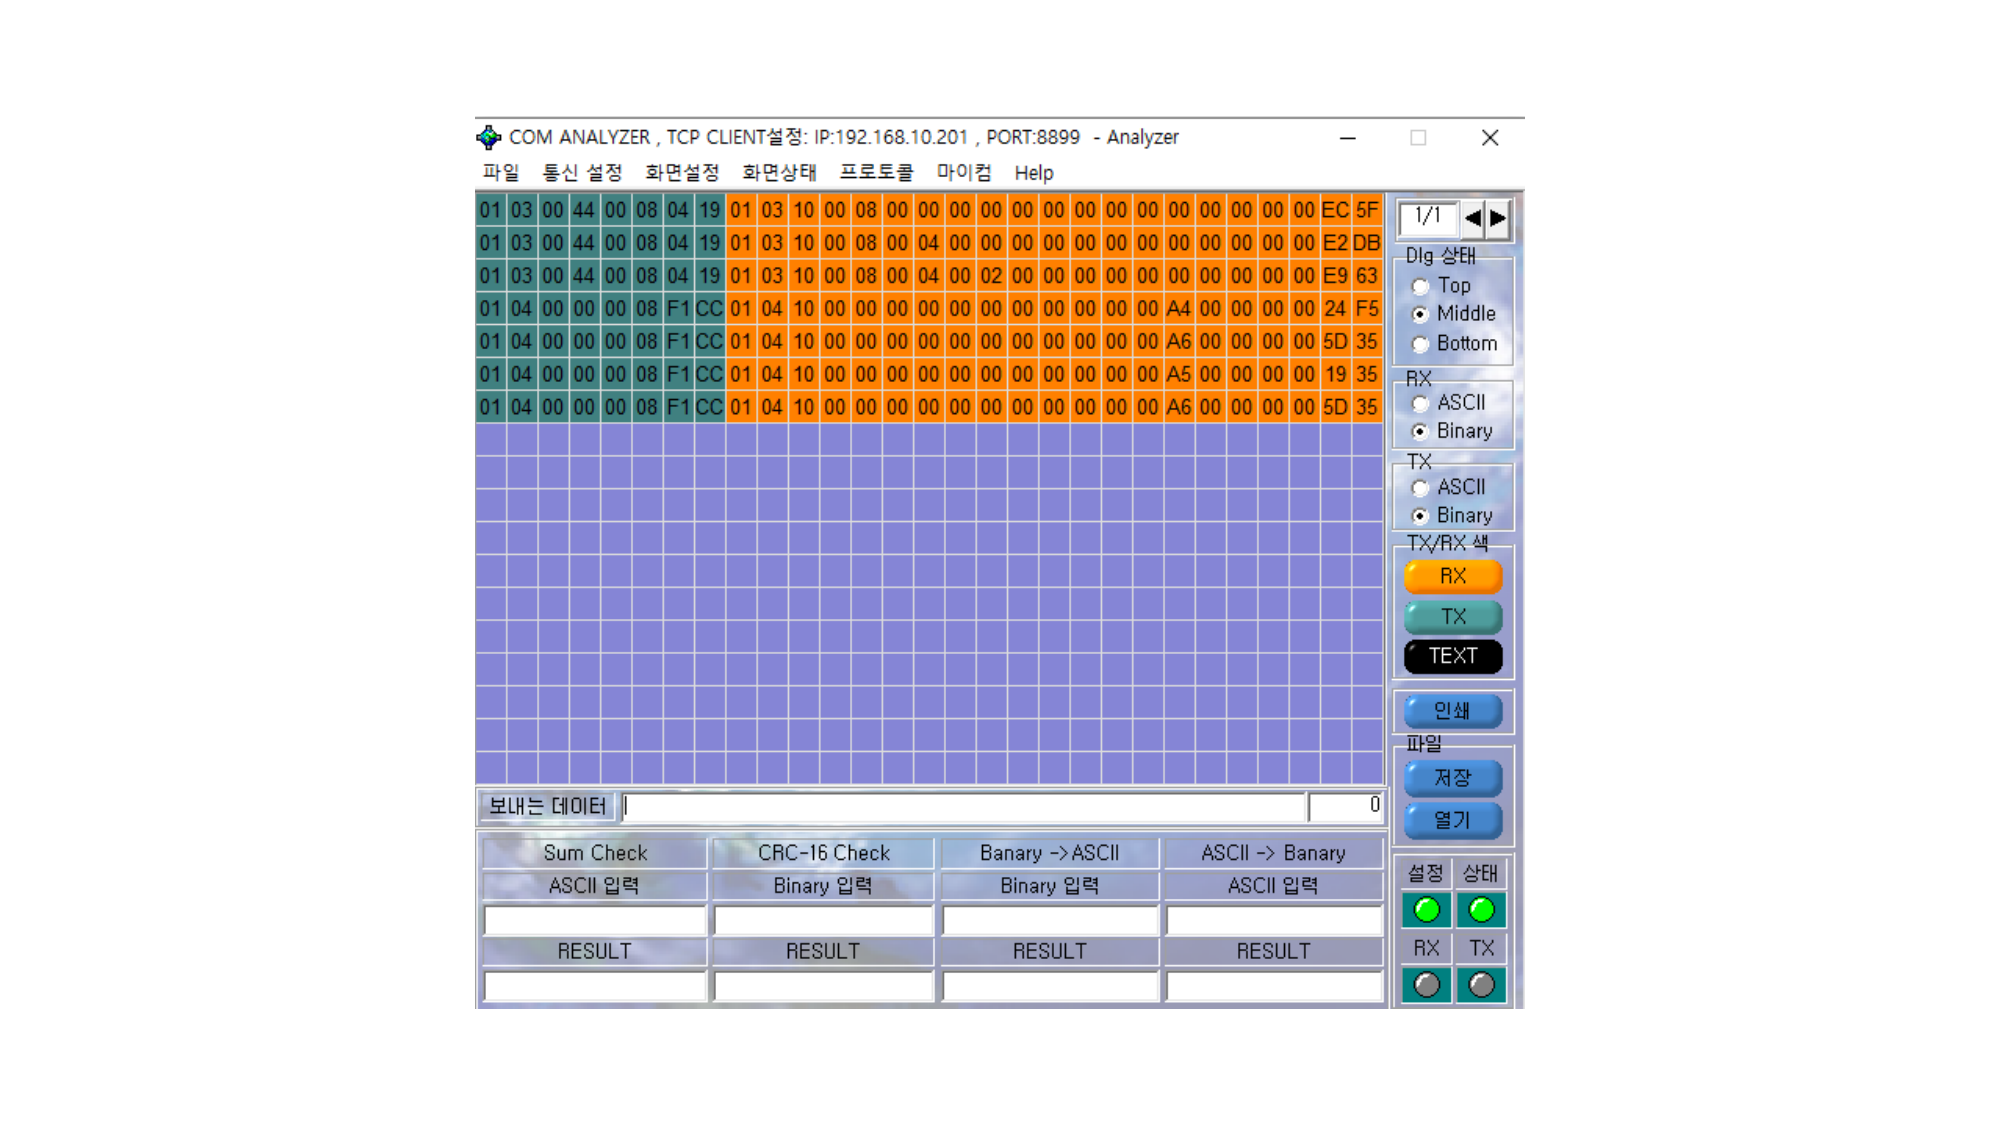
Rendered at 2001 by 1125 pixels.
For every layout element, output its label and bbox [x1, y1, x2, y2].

picture [475, 116, 1525, 1009]
